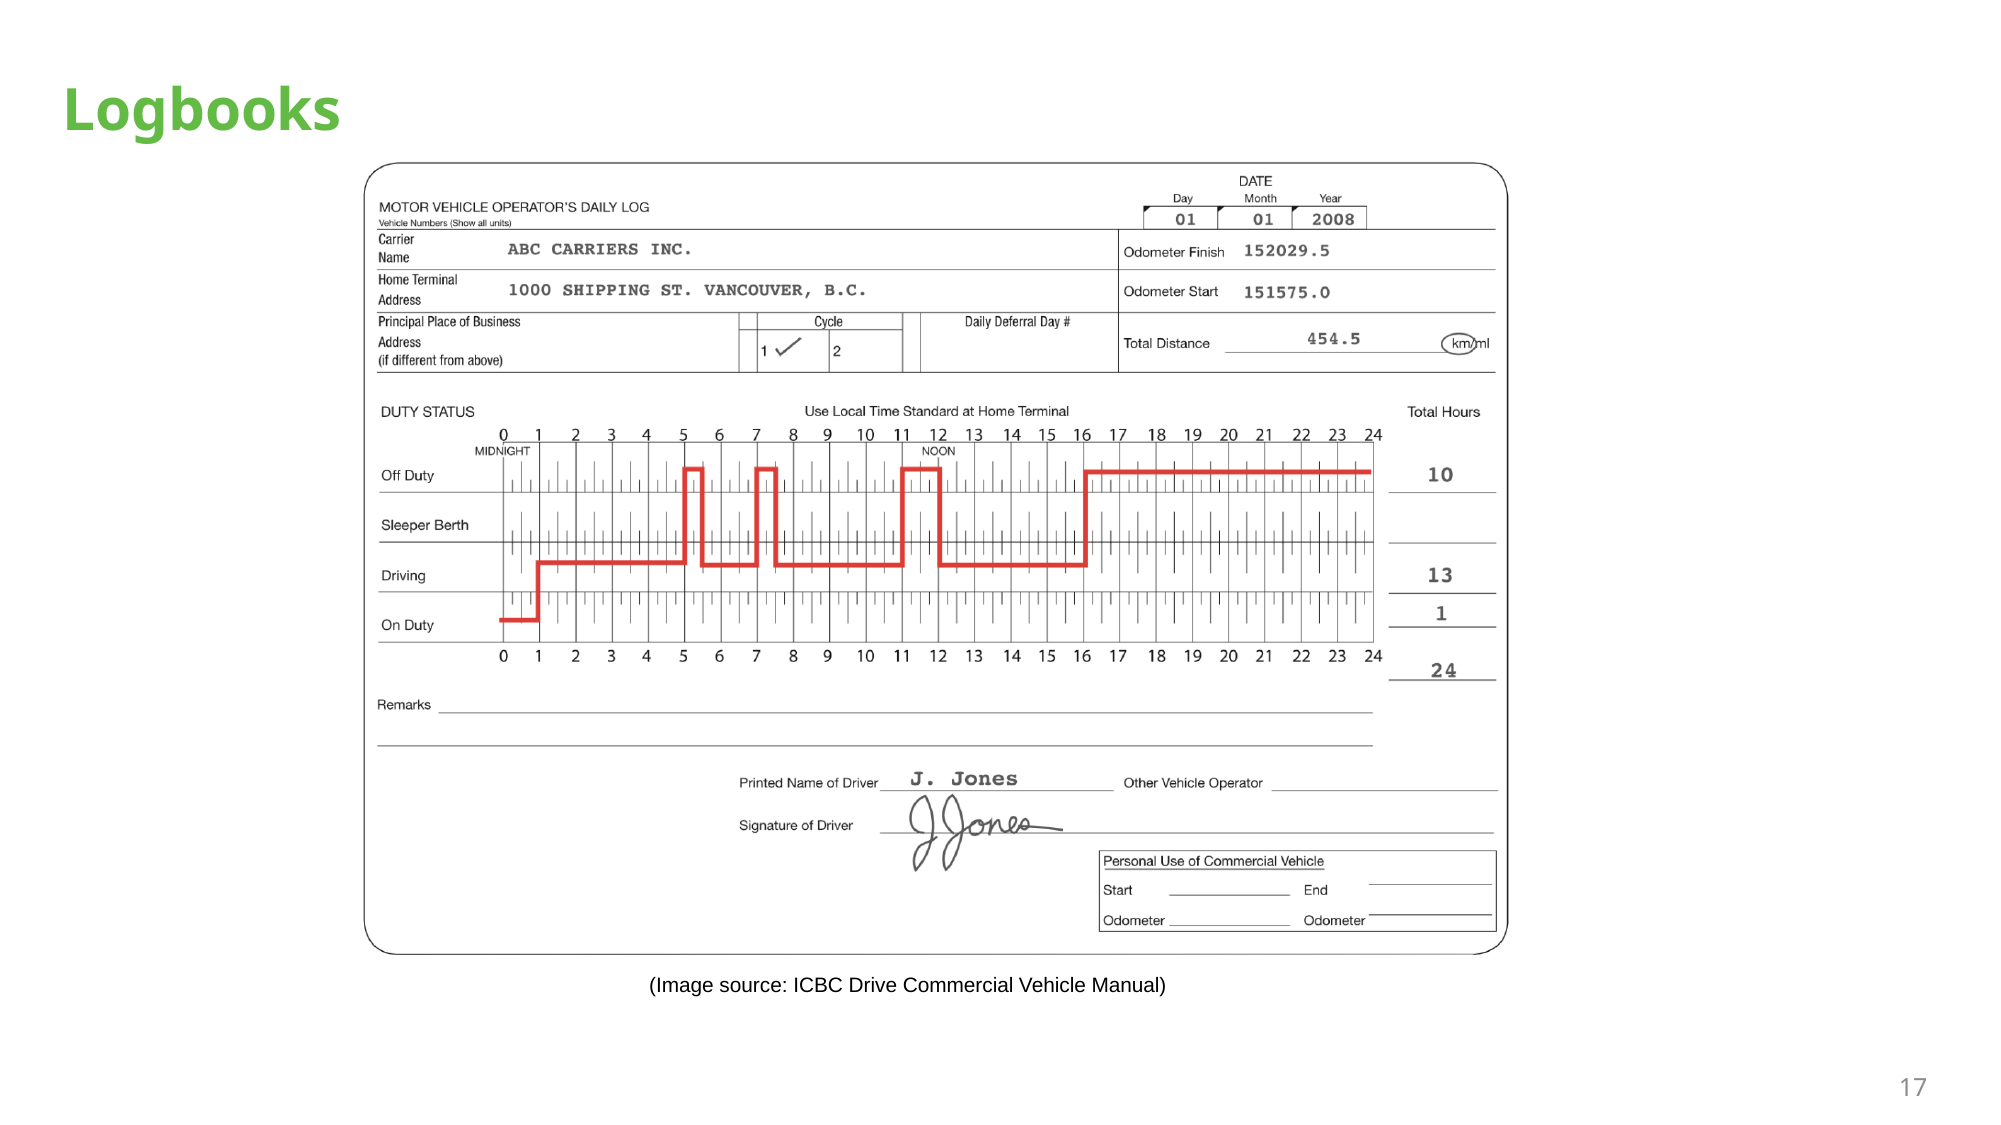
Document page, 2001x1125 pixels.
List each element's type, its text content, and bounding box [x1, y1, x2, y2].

slide_number 17 [1477, 1045, 1928, 1106]
text_box (Image source: ICBC Drive Commercial Vehicle Manual) [634, 963, 1200, 1004]
title Logbooks [62, 73, 1825, 150]
picture [352, 149, 1519, 962]
